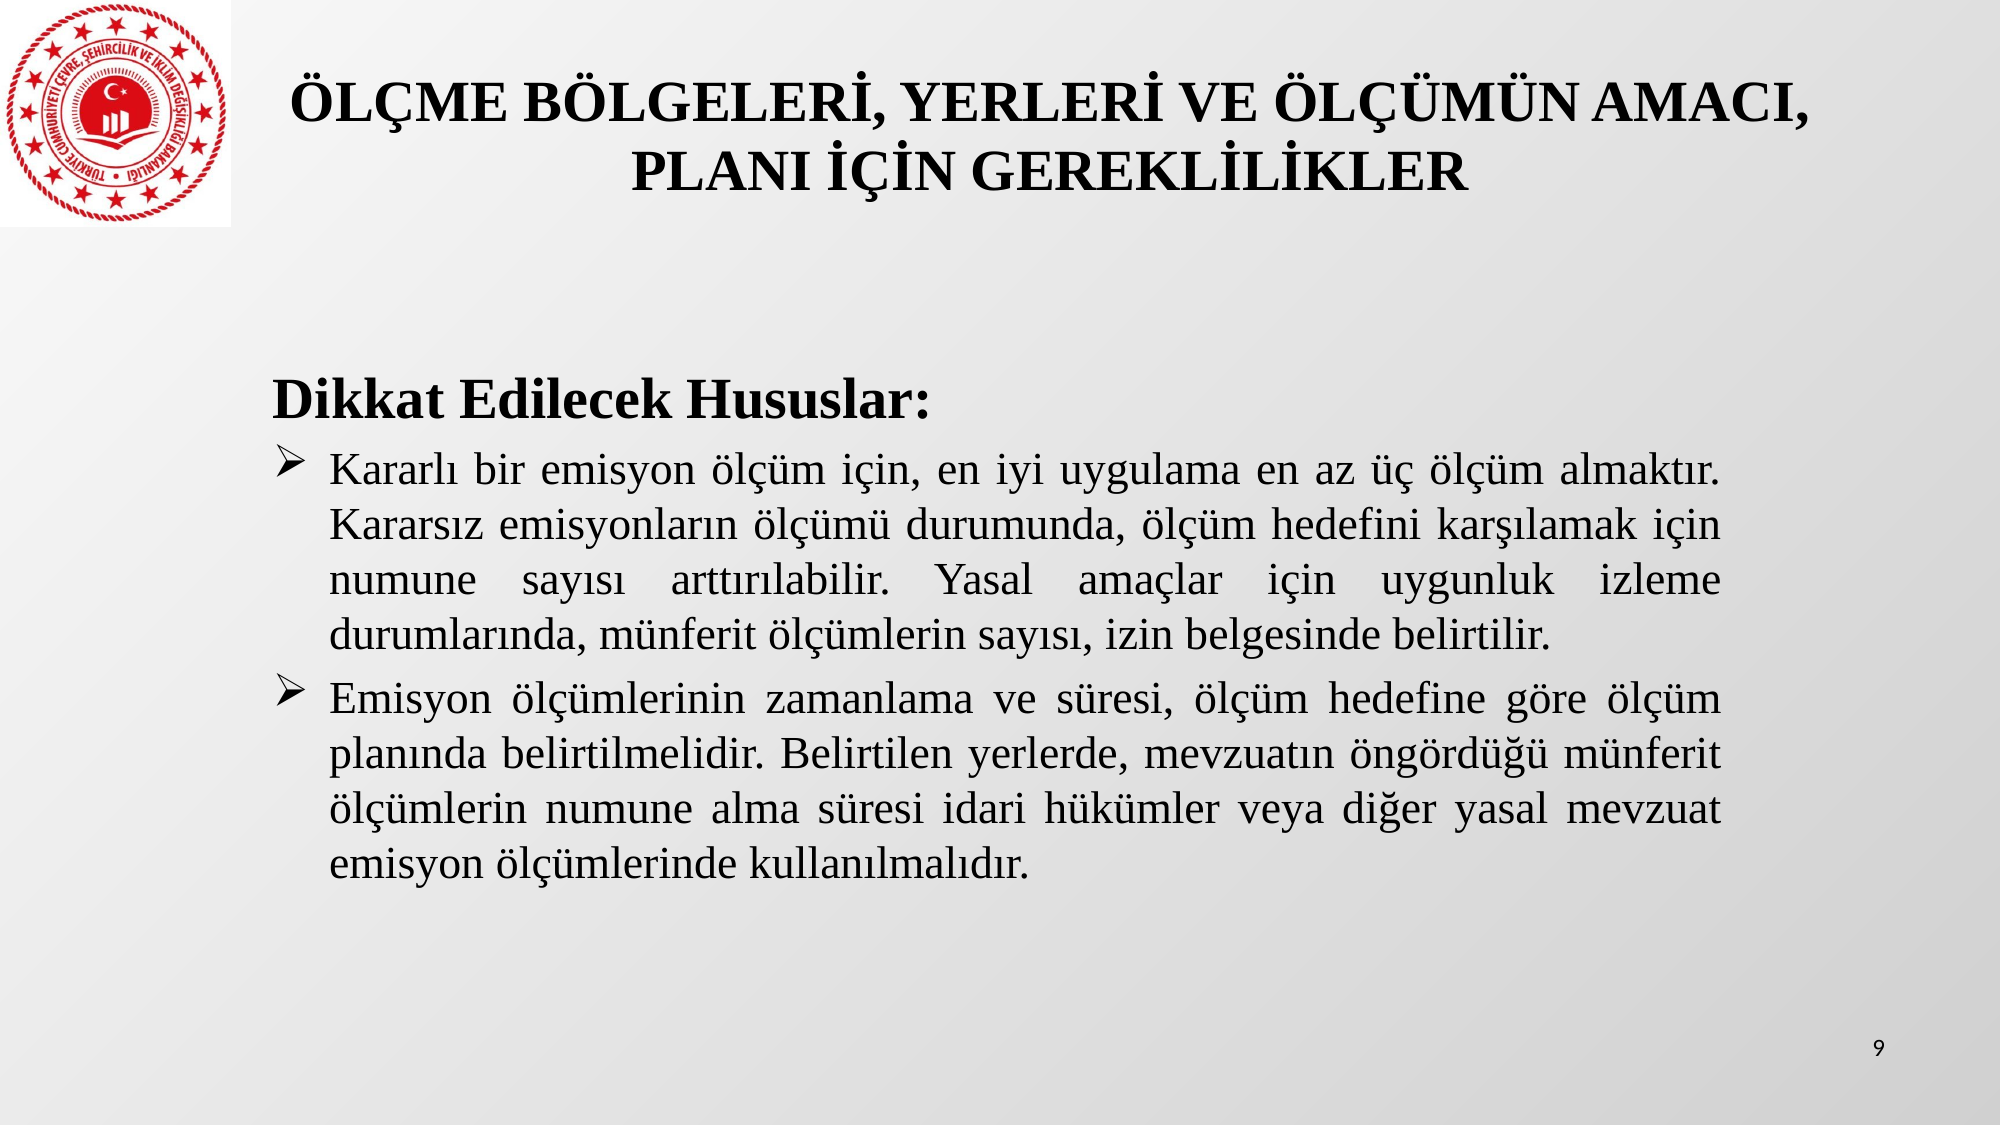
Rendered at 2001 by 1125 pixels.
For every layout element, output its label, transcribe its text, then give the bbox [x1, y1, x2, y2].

text_box ÖLÇME BÖLGELERİ, YERLERİ VE ÖLÇÜMÜN AMACI, PLANI İÇİN GEREKLİLİKLER [238, 41, 1888, 225]
picture [0, 0, 234, 227]
list Dikkat Edilecek Hususlar: Kararlı bir emisyon ölçüm için, en iyi uygulama en az üç ölçüm almaktır. Kararsız emisyonların ölçümü durumunda, ölçüm hedefini karşılamak için numune sayısı arttırılabilir. Yasal amaçlar için uygunluk izleme durumlarında, münferit ölçümlerin sayısı, izin belgesinde belirtilir. Emisyon ölçümlerinin zamanlama ve süresi, ölçüm hedefine göre ölçüm planında belirtilmelidir. Belirtilen yerlerde, mevzuatın öngördüğü münferit ölçümlerin numune alma süresi idari hükümler veya diğer yasal mevzuat emisyon ölçümlerinde kullanılmalıdır. [257, 352, 1738, 963]
slide_number 9 [1433, 1024, 1901, 1103]
